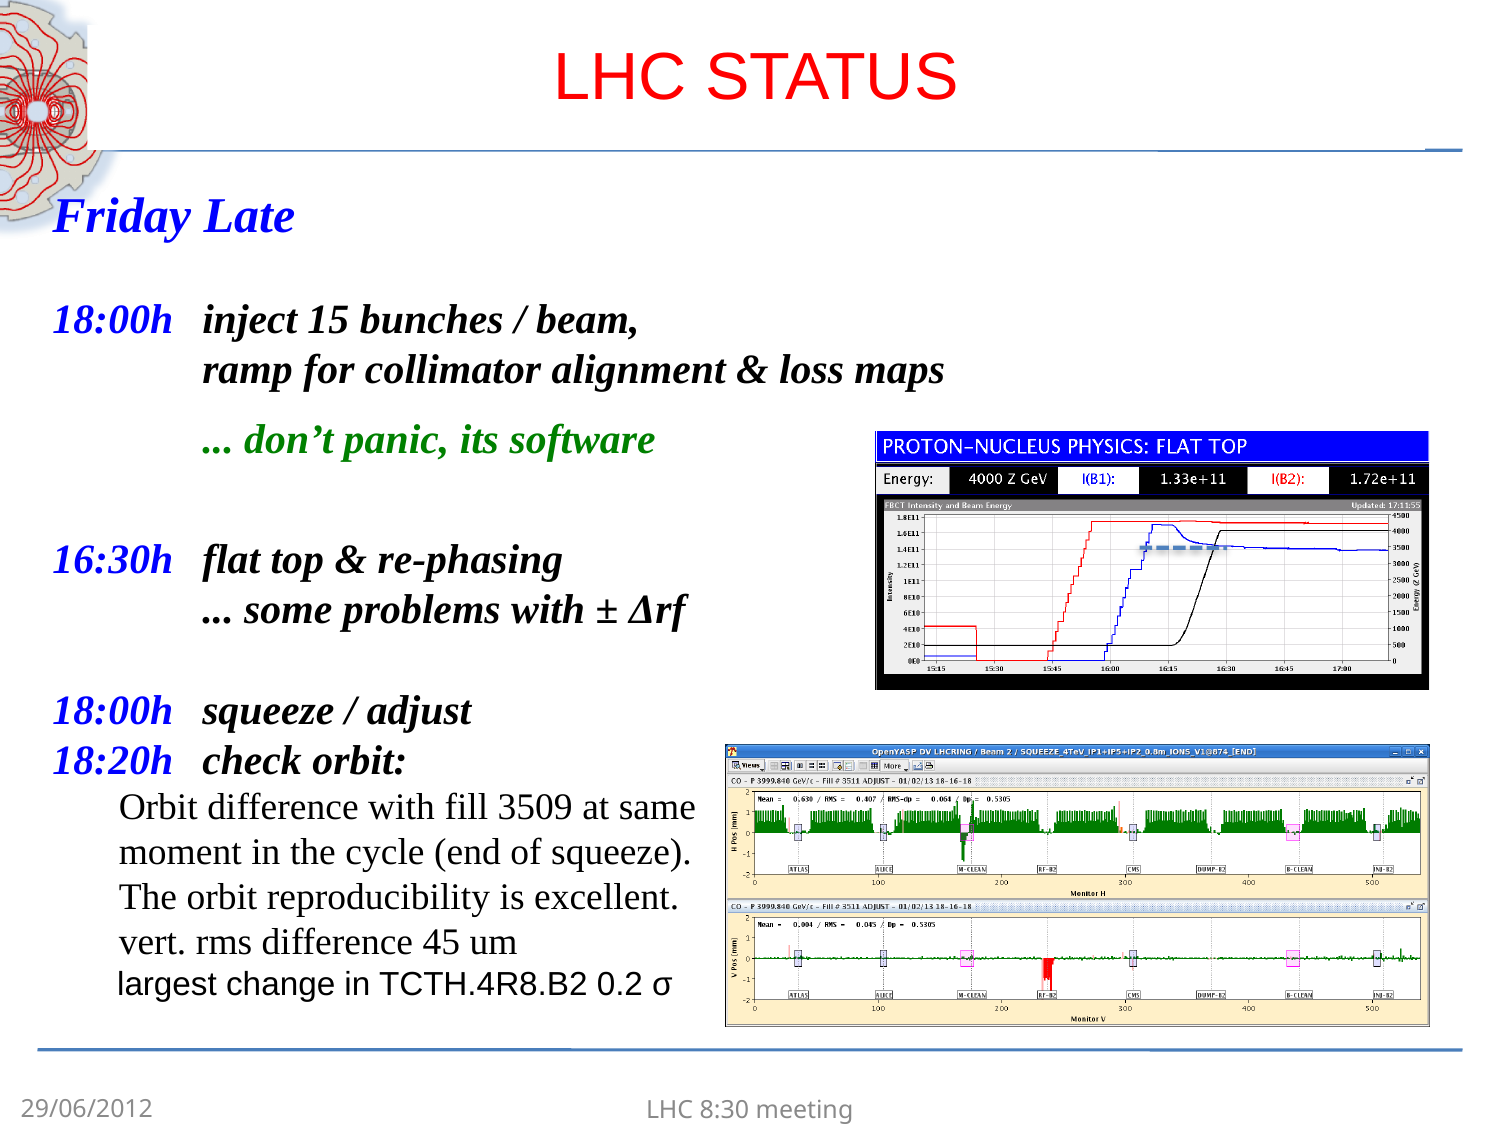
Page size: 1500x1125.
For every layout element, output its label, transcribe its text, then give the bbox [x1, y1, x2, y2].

picture [724, 744, 1430, 1027]
text_box LHC STATUS [87, 24, 1425, 150]
picture [874, 431, 1430, 691]
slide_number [5, 1085, 356, 1125]
text_box Friday Late 18:00h inject 15 bunches / beam, ramp for collimator alignment & loss maps ... don’t panic, its software 16:30h flat top & re-phasing ... some problems with ± Δrf 18:00h squeeze / adjust 18:20h check orbit: Orbit difference with fill 3509 at same moment in the cycle (end of squeeze). The orbit reproducibility is excellent. vert. rms difference 45 um largest change in TCTH.4R8.B2 0.2 σ [37, 174, 982, 1010]
footer LHC 8:30 meeting [512, 1088, 988, 1125]
picture [0, 2, 109, 220]
